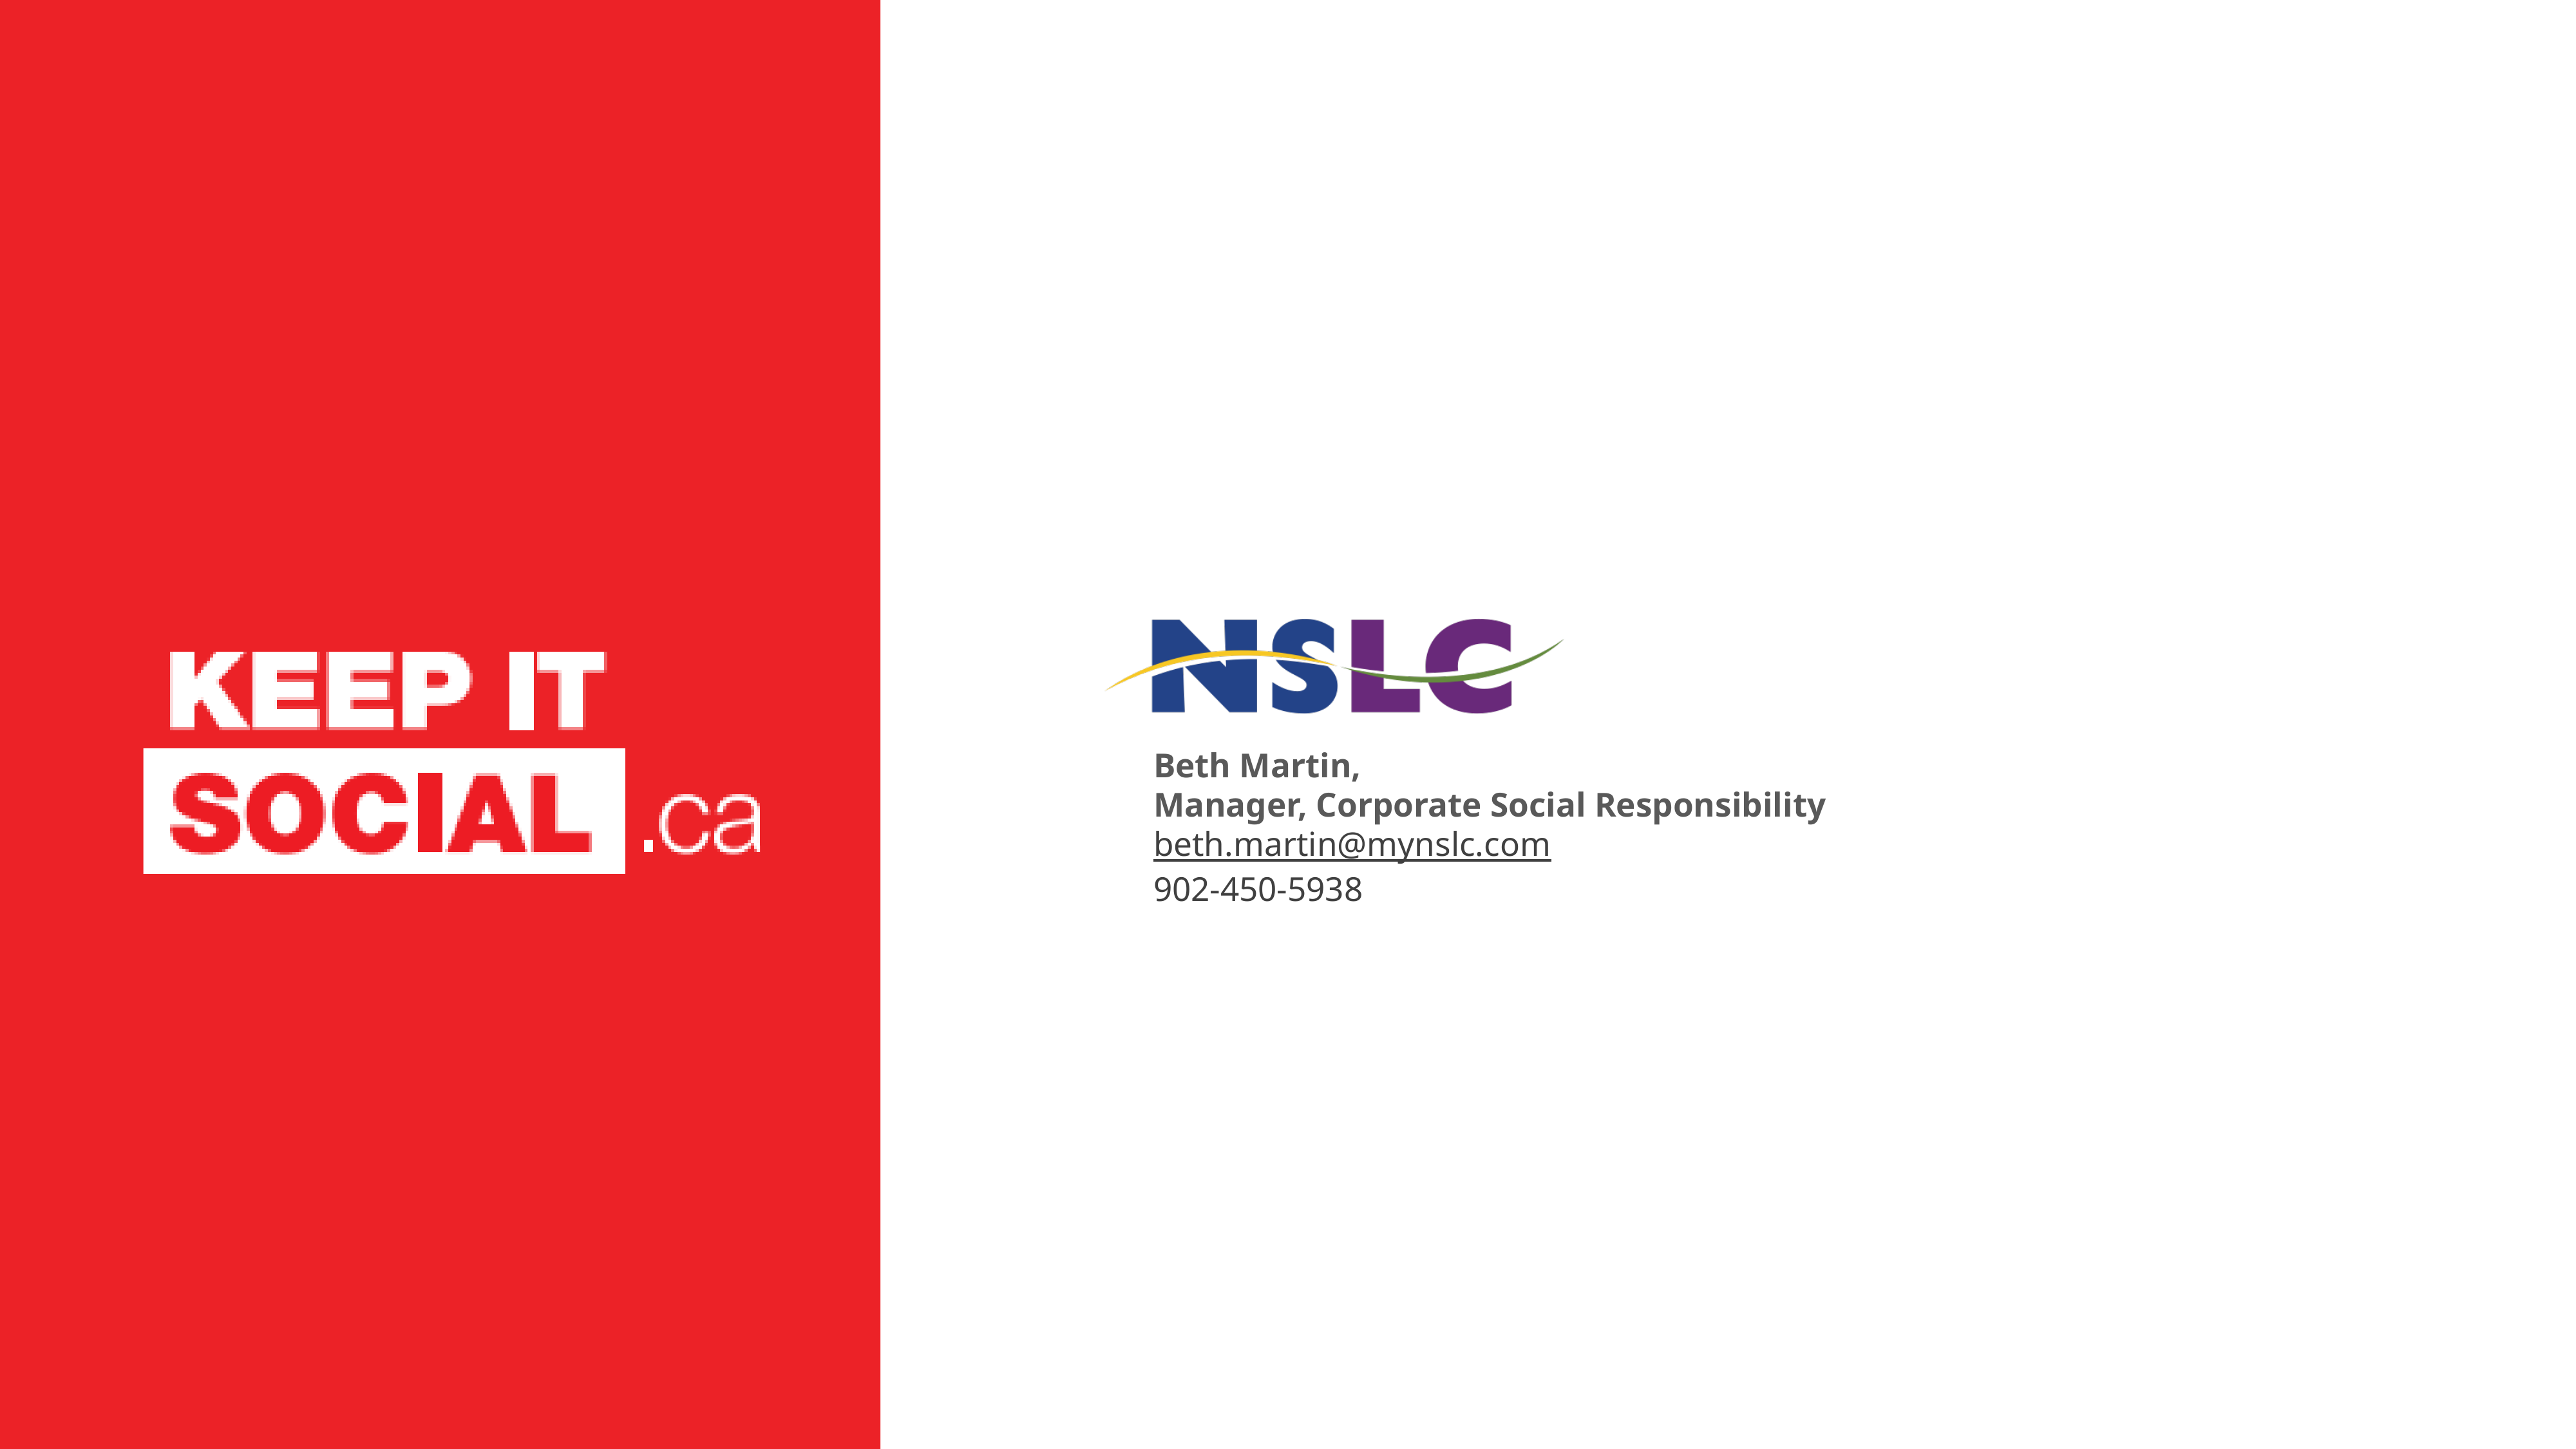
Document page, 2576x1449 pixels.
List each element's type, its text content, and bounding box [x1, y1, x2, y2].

text_box [0, 0, 881, 1449]
picture [1103, 618, 1566, 716]
list Beth Martin, Manager, Corporate Social Responsibility beth.martin@mynslc.com 902-450-5938 [1145, 735, 1976, 917]
picture [143, 651, 761, 874]
